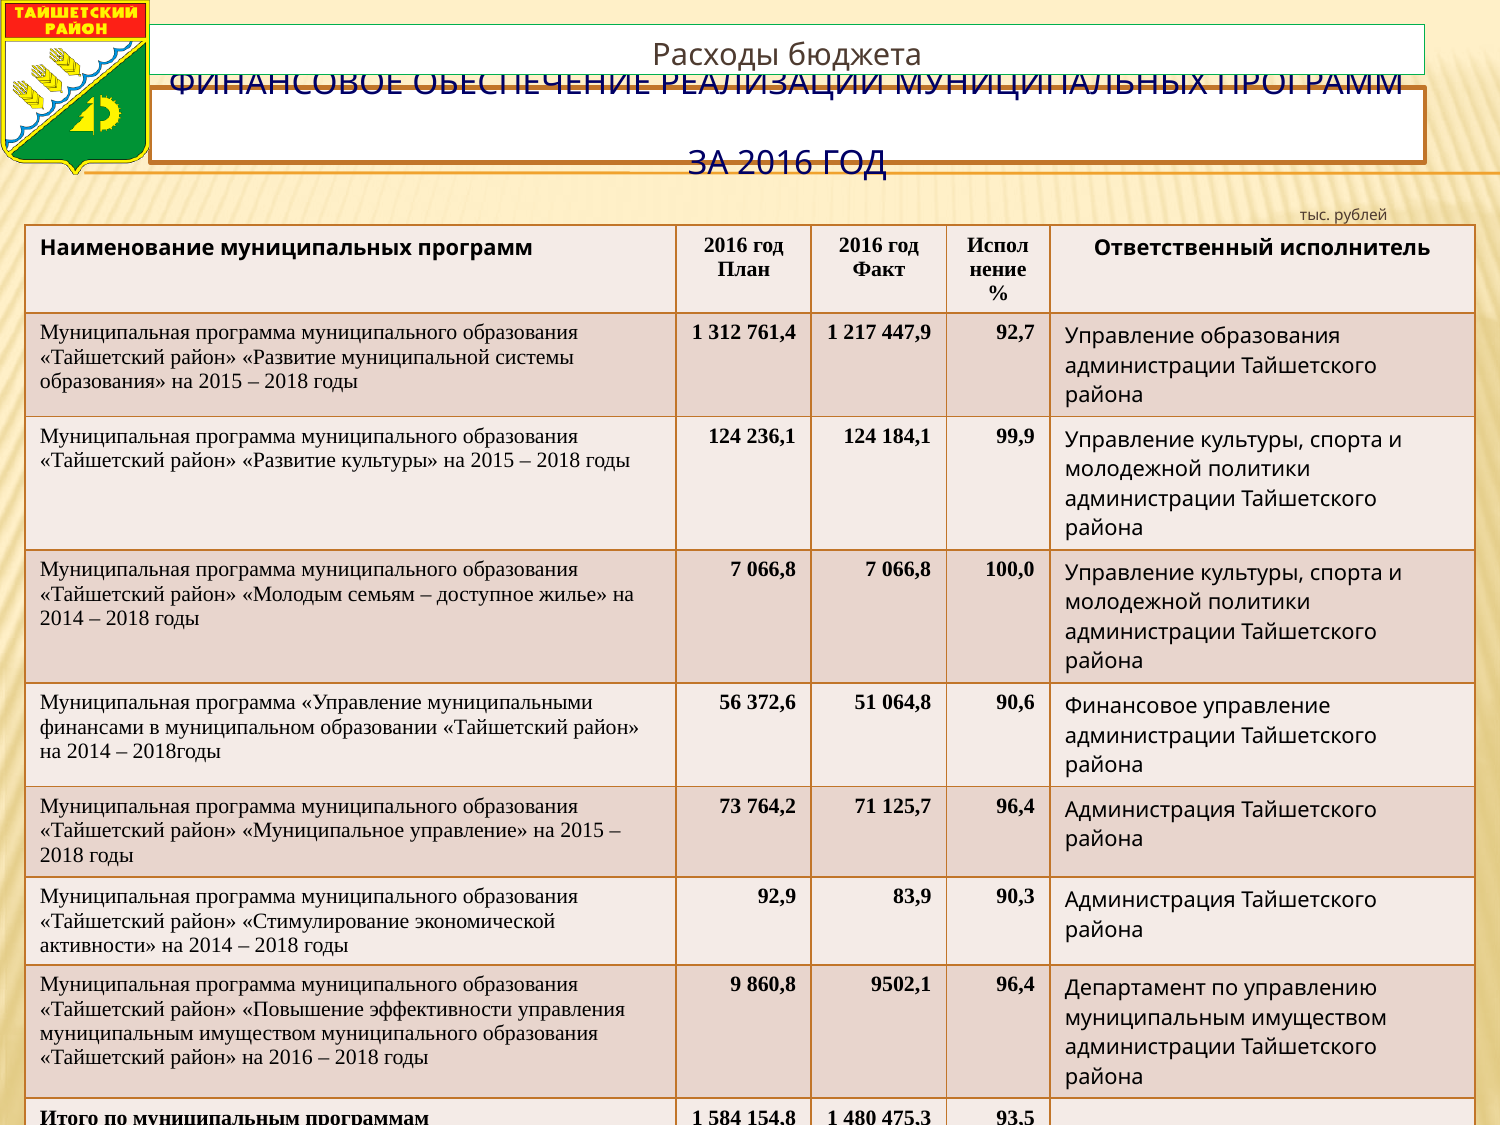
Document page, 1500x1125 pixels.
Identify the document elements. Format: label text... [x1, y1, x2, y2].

table_cell Управление культуры, спорта и молодежной политики администрации Тайшетского района [1051, 551, 1474, 682]
table_cell 51 064,8 [812, 684, 946, 786]
table_cell Управление образования администрации Тайшетского района [1051, 314, 1474, 416]
text_box Расходы бюджета [160, 24, 1425, 75]
table_cell 9502,1 [812, 966, 946, 1097]
table_cell Муниципальная программа муниципального образования «Тайшетский район» «Развитие культуры» на 2015 – 2018 годы [26, 417, 675, 549]
table_cell 9 860,8 [677, 966, 810, 1097]
table_cell 1 584 154,8 [677, 1099, 810, 1125]
table_cell 83,9 [812, 878, 946, 964]
table_cell Муниципальная программа «Управление муниципальными финансами в муниципальном образовании «Тайшетский район» на 2014 – 2018годы [26, 684, 675, 786]
table_cell Муниципальная программа муниципального образования «Тайшетский район» «Стимулирование экономической активности» на 2014 – 2018 годы [26, 878, 675, 964]
table_cell 92,7 [947, 314, 1049, 416]
table_cell Администрация Тайшетского района [1051, 787, 1474, 876]
table_cell 71 125,7 [812, 787, 946, 876]
table_cell Администрация Тайшетского района [1051, 878, 1474, 964]
table_cell Муниципальная программа муниципального образования «Тайшетский район» «Муниципальное управление» на 2015 – 2018 годы [26, 787, 675, 876]
table_cell Муниципальная программа муниципального образования «Тайшетский район» «Развитие муниципальной системы образования» на 2015 – 2018 годы [26, 314, 675, 416]
table_cell [1051, 1099, 1474, 1125]
table_header 2016 год План [677, 226, 810, 312]
table_cell 1 312 761,4 [677, 314, 810, 416]
table_cell Муниципальная программа муниципального образования «Тайшетский район» «Молодым семьям – доступное жилье» на 2014 – 2018 годы [26, 551, 675, 682]
table_cell 56 372,6 [677, 684, 810, 786]
table_cell 90,3 [947, 878, 1049, 964]
table_cell Финансовое управление администрации Тайшетского района [1051, 684, 1474, 786]
table_cell 92,9 [677, 878, 810, 964]
table_cell 73 764,2 [677, 787, 810, 876]
table_cell 1 480 475,3 [812, 1099, 946, 1125]
table_cell Департамент по управлению муниципальным имуществом администрации Тайшетского района [1051, 966, 1474, 1097]
table_cell 124 236,1 [677, 417, 810, 549]
table_cell 124 184,1 [812, 417, 946, 549]
table_cell 7 066,8 [677, 551, 810, 682]
table_cell 100,0 [947, 551, 1049, 682]
table_cell 99,9 [947, 417, 1049, 549]
text_box тыс. рублей [1224, 162, 1463, 225]
table_cell 1 217 447,9 [812, 314, 946, 416]
table_cell Итого по муниципальным программам [26, 1099, 675, 1125]
table_header Ответственный исполнитель [1051, 226, 1474, 312]
table_cell 93,5 [947, 1099, 1049, 1125]
table_cell 96,4 [947, 966, 1049, 1097]
title Финансовое обеспечение реализации муниципальных программ за 2016 год [160, 85, 1427, 165]
table_header Исполнение % [947, 226, 1049, 312]
table_cell 7 066,8 [812, 551, 946, 682]
table_cell Муниципальная программа муниципального образования «Тайшетский район» «Повышение эффективности управления муниципальным имуществом муниципального образования «Тайшетский район» на 2016 – 2018 годы [26, 966, 675, 1097]
table_cell Управление культуры, спорта и молодежной политики администрации Тайшетского района [1051, 417, 1474, 549]
table_cell 96,4 [947, 787, 1049, 876]
table_cell 90,6 [947, 684, 1049, 786]
table_header Наименование муниципальных программ [26, 226, 675, 312]
table_header 2016 год Факт [812, 226, 946, 312]
picture [0, 0, 151, 176]
